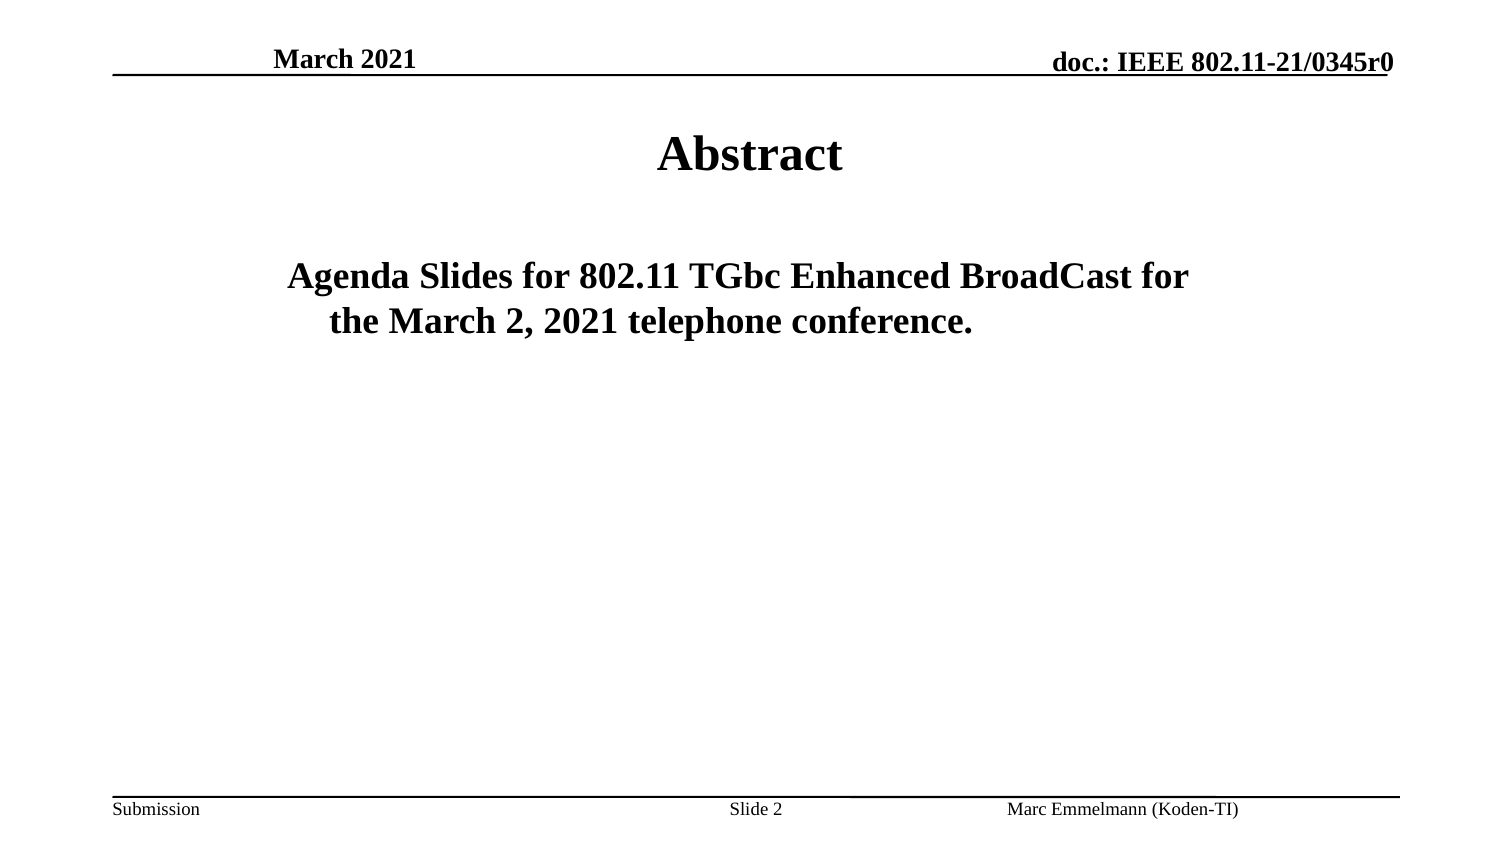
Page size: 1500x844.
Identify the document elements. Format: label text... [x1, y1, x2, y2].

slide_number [272, 40, 592, 75]
slide_number Slide 2 [712, 796, 800, 842]
title Abstract [271, 84, 1229, 216]
footer Marc Emmelmann (Koden-TI) [864, 796, 1239, 820]
list Agenda Slides for 802.11 TGbc Enhanced BroadCast for the March 2, 2021 telephone conference. [271, 243, 1229, 751]
